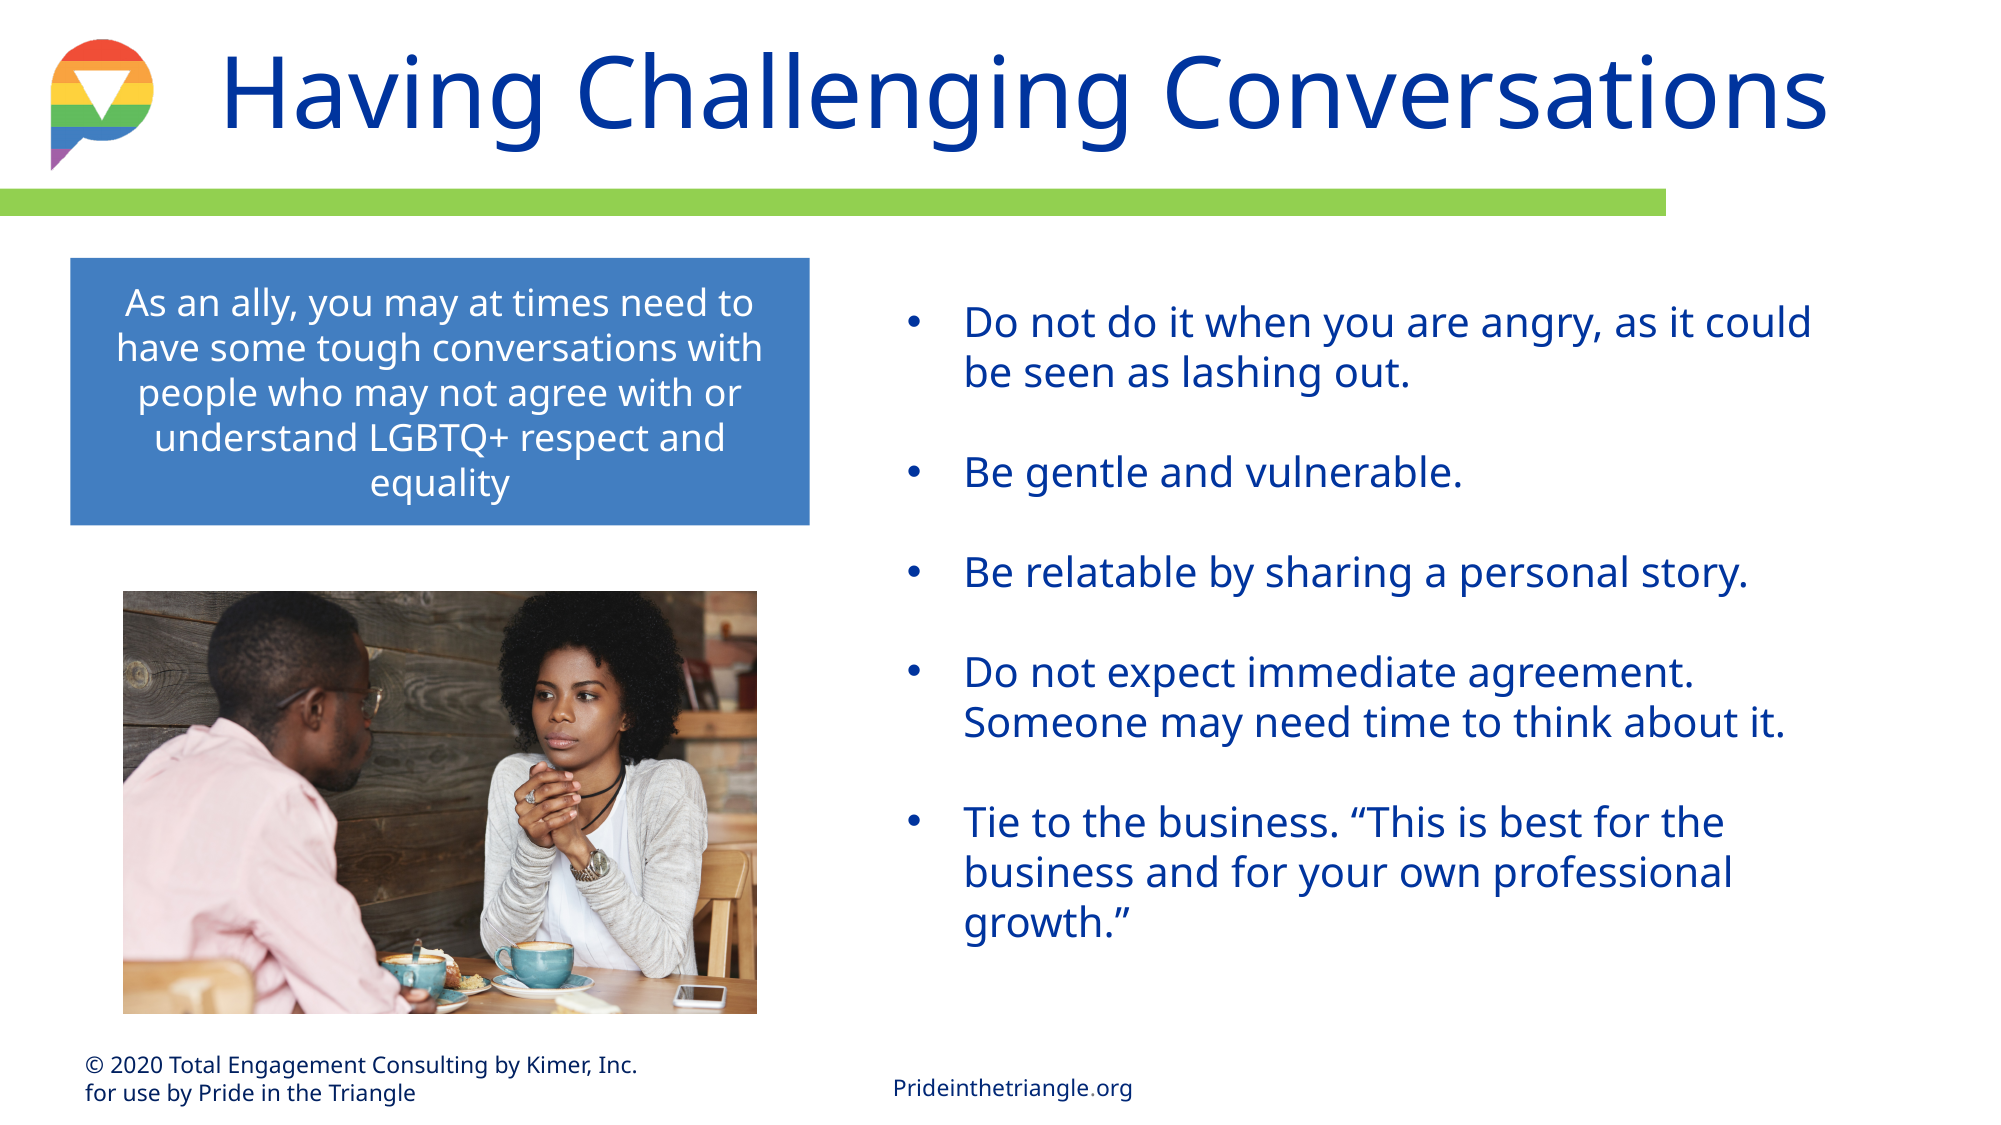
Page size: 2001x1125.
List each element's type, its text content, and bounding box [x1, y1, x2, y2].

text_box As an ally, you may at times need to have some tough conversations with people who may not agree with or understand LGBTQ+ respect and equality [68, 256, 812, 527]
text_box Do not do it when you are angry, as it could be seen as lashing out. Be gentle and vulnerable. Be relatable by sharing a personal story. Do not expect immediate agreement. Someone may need time to think about it. Tie to the business. “This is best for the business and for your own professional growth.” [892, 288, 1846, 954]
picture [123, 590, 757, 1014]
picture [29, 31, 175, 177]
text_box © 2020 Total Engagement Consulting by Kimer, Inc. for use by Pride in the Triangle [70, 1043, 677, 1114]
text_box Having Challenging Conversations [204, 20, 1964, 156]
slide_number © Pride in the Triangle 2019 [204, 1042, 719, 1103]
footer Prideinthetriangle.org [876, 1056, 1150, 1117]
text_box [0, 186, 1668, 218]
